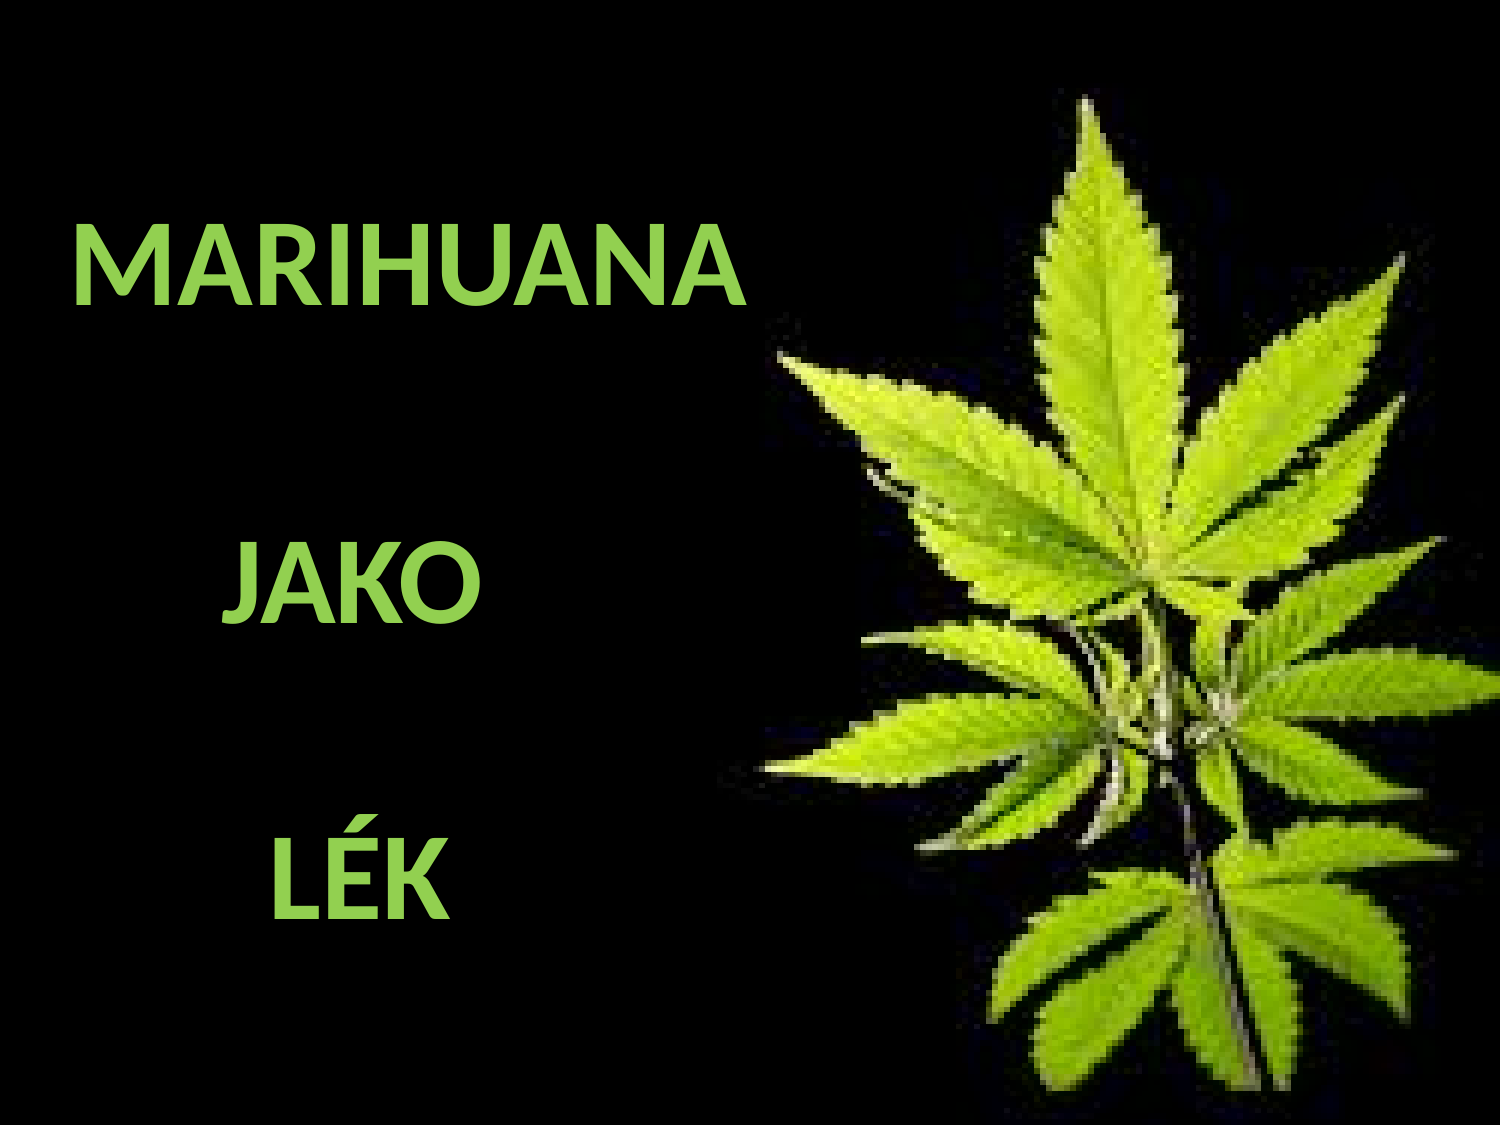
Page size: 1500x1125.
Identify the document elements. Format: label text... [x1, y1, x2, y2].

text_box JAKO [206, 491, 762, 657]
text_box LÉK [253, 786, 644, 952]
list MARIHUANA [53, 172, 764, 402]
picture [0, 0, 1500, 1125]
